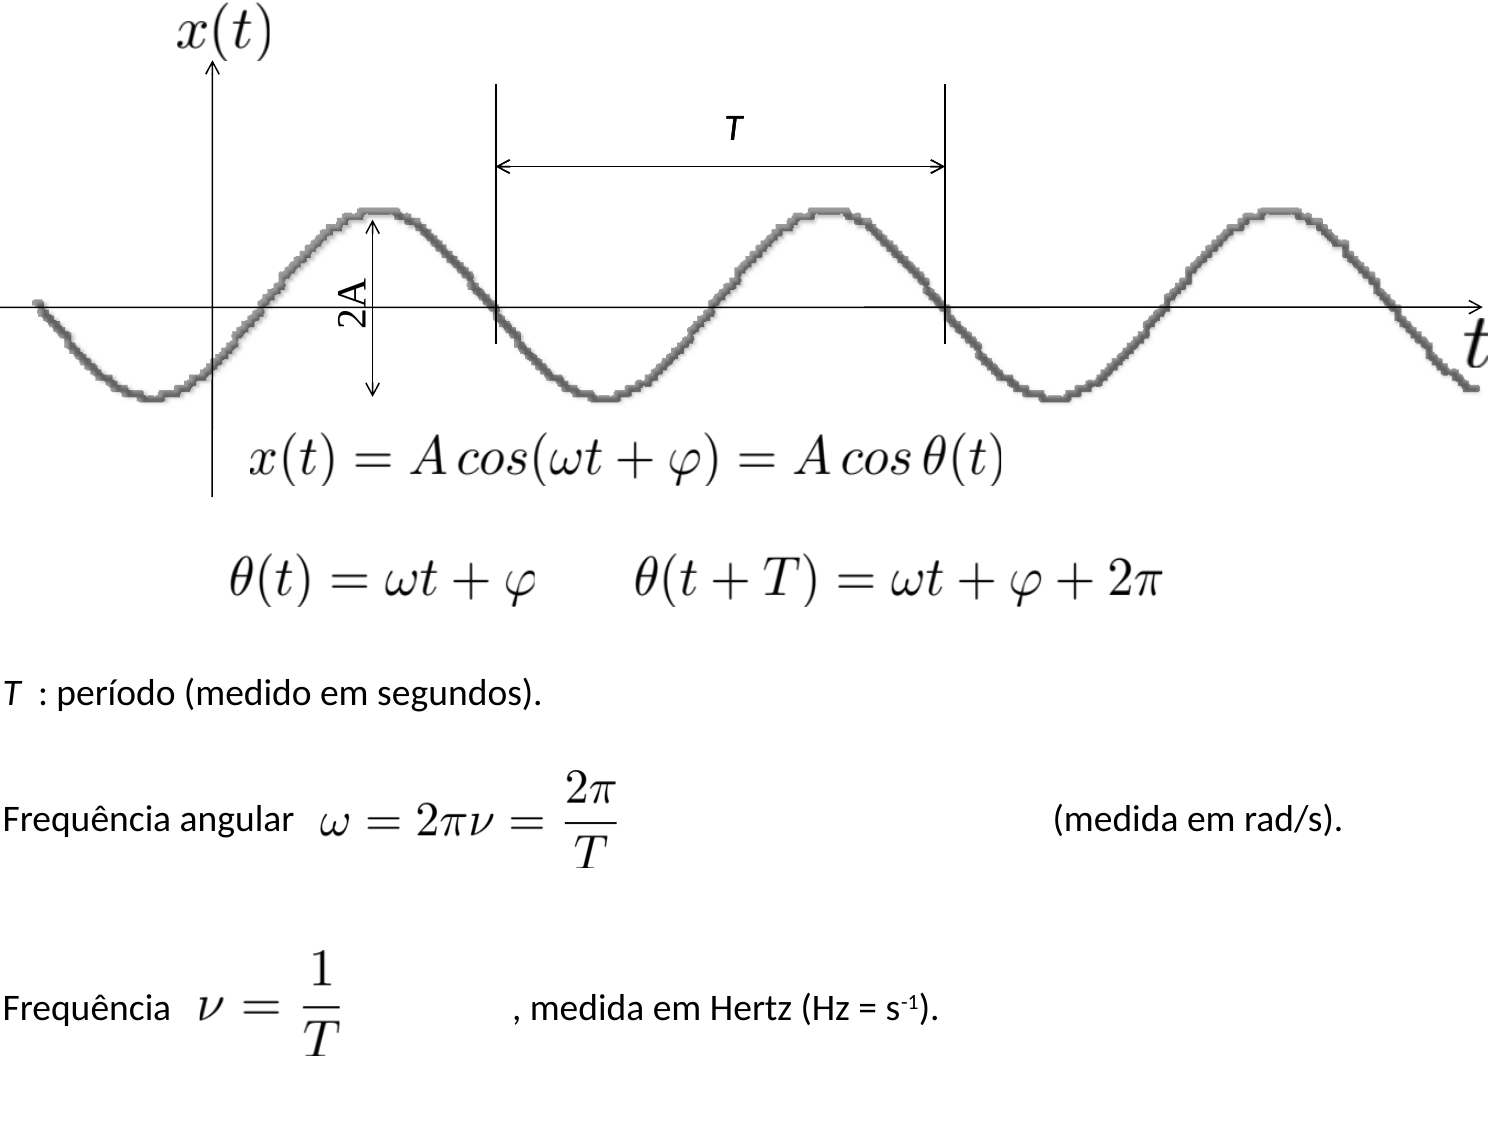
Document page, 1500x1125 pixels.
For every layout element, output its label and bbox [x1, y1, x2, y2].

picture [634, 552, 1163, 607]
picture [229, 552, 535, 607]
text_box [0, 642, 1489, 1057]
text_box [0, 0, 1489, 498]
picture [249, 431, 1002, 486]
